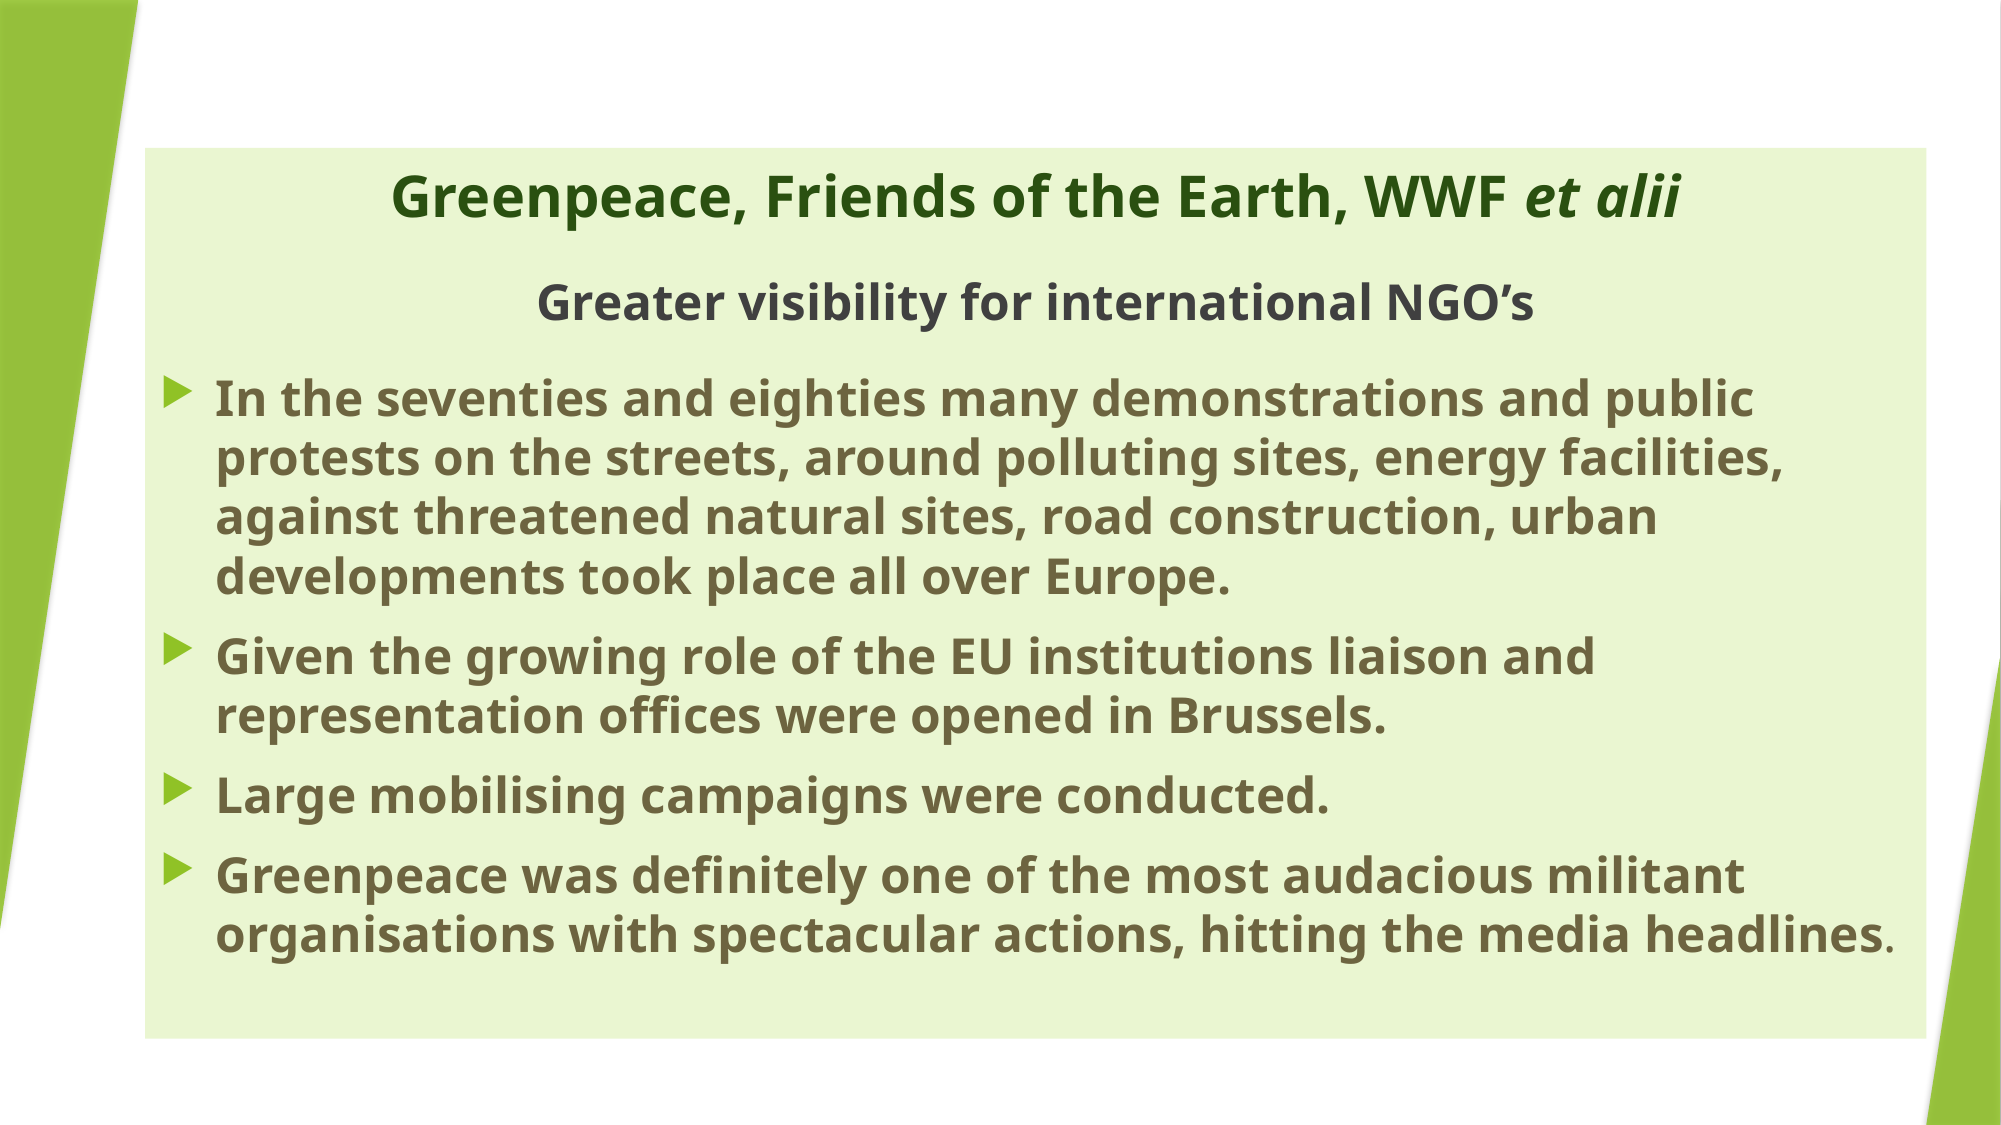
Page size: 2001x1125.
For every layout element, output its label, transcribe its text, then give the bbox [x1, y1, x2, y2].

list Greenpeace, Friends of the Earth, WWF et alii Greater visibility for international NGO’s In the seventies and eighties many demonstrations and public protests on the streets, around polluting sites, energy facilities, against threatened natural sites, road construction, urban developments took place all over Europe. Given the growing role of the EU institutions liaison and representation offices were opened in Brussels. Large mobilising campaigns were conducted. Greenpeace was definitely one of the most audacious militant organisations with spectacular actions, hitting the media headlines. [145, 147, 1927, 1039]
text_box [0, 0, 2000, 1125]
text_box [0, 0, 140, 931]
text_box [1925, 657, 2000, 1125]
